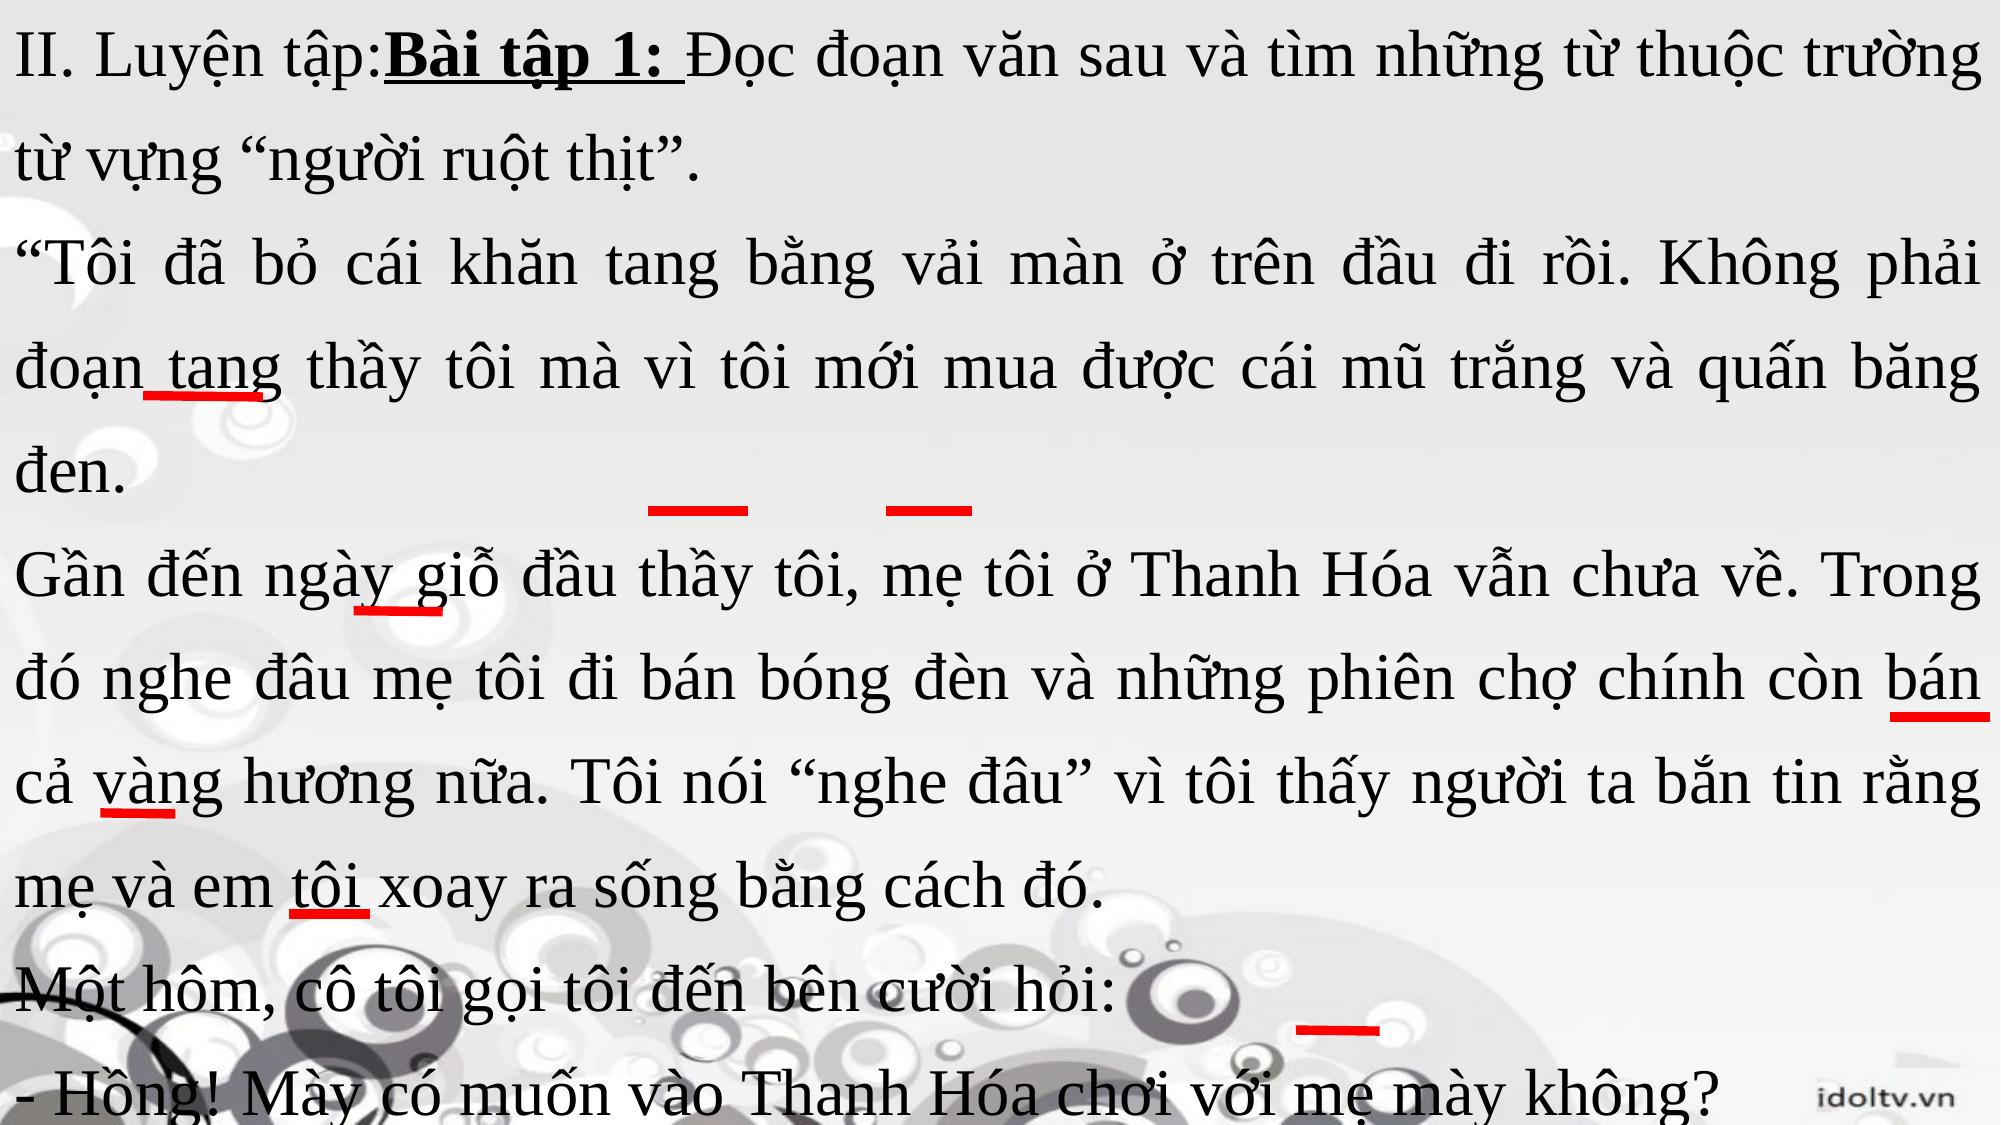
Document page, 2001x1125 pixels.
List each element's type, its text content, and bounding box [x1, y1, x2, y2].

text_box II. Luyện tập:Bài tập 1: Đọc đoạn văn sau và tìm những từ thuộc trường từ vựng “người ruột thịt”. “Tôi đã bỏ cái khăn tang bằng vải màn ở trên đầu đi rồi. Không phải đoạn tang thầy tôi mà vì tôi mới mua được cái mũ trắng và quấn băng đen. Gần đến ngày giỗ đầu thầy tôi, mẹ tôi ở Thanh Hóa vẫn chưa về. Trong đó nghe đâu mẹ tôi đi bán bóng đèn và những phiên chợ chính còn bán cả vàng hương nữa. Tôi nói “nghe đâu” vì tôi thấy người ta bắn tin rằng mẹ và em tôi xoay ra sống bằng cách đó. Một hôm, cô tôi gọi tôi đến bên cười hỏi: - Hồng! Mày có muốn vào Thanh Hóa chơi với mẹ mày không? [0, 0, 2000, 1125]
